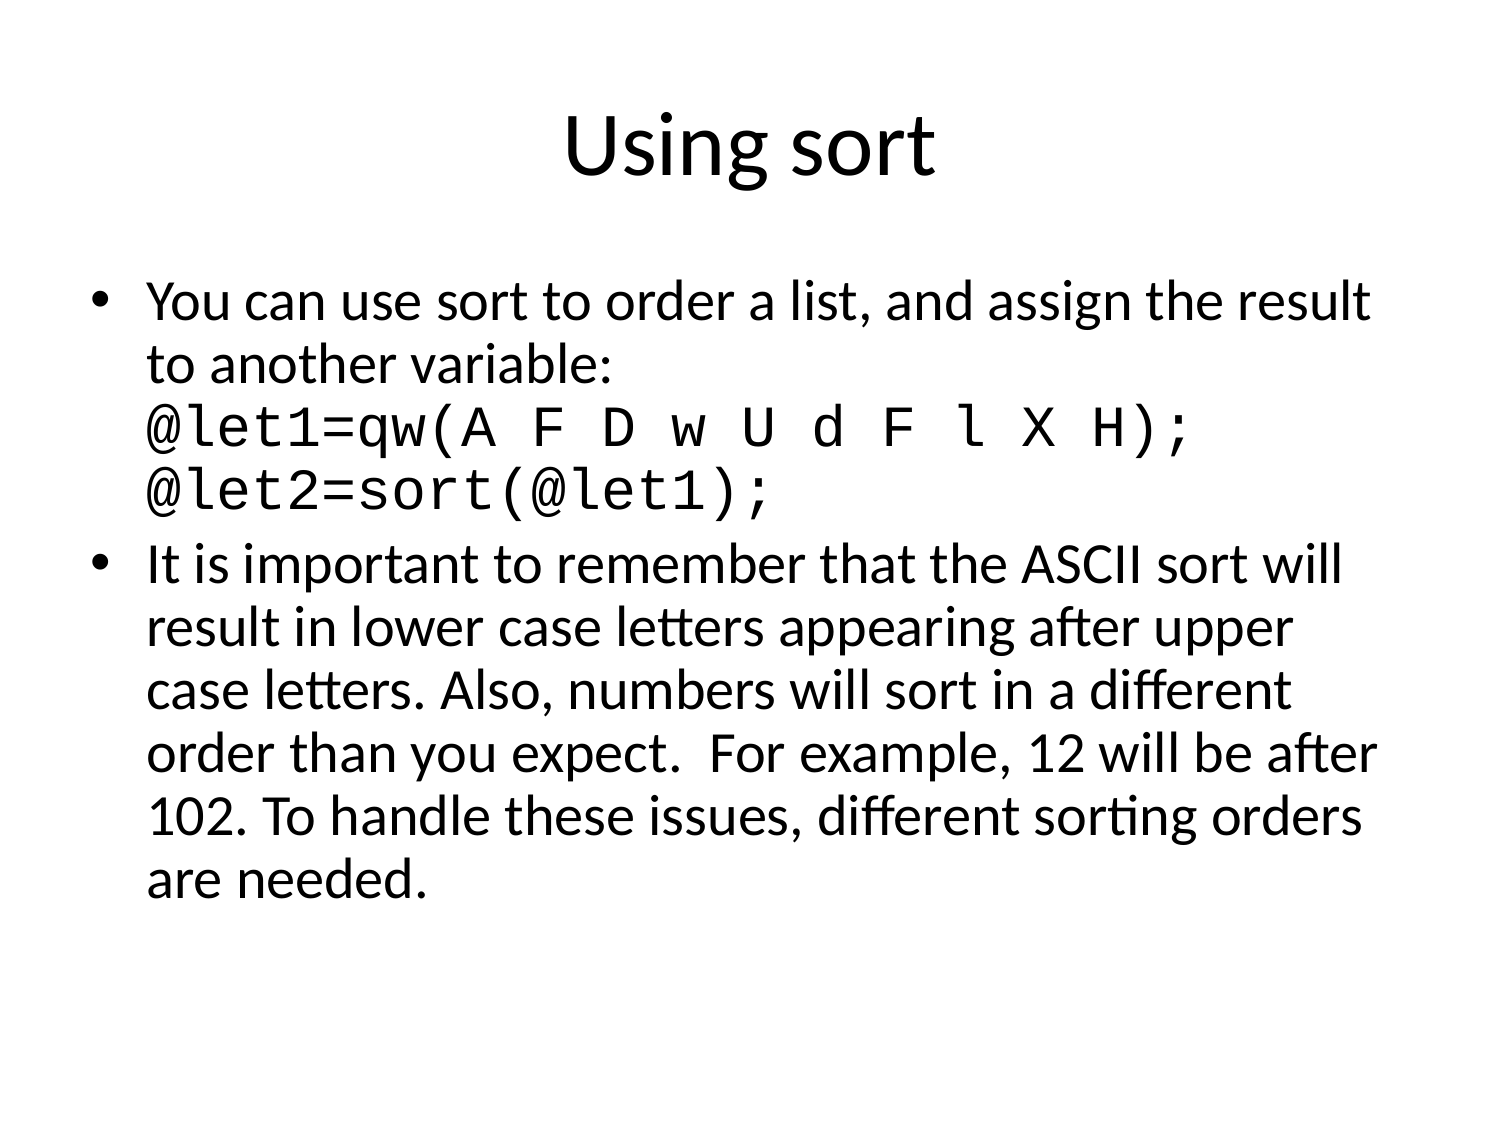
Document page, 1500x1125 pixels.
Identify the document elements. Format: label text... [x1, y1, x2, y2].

title Using sort [75, 45, 1425, 233]
list You can use sort to order a list, and assign the result to another variable: @let1=qw(A F D w U d F l X H); @let2=sort(@let1); It is important to remember that the ASCII sort will result in lower case letters appearing after upper case letters. Also, numbers will sort in a different order than you expect. For example, 12 will be after 102. To handle these issues, different sorting orders are needed. [75, 262, 1425, 1005]
